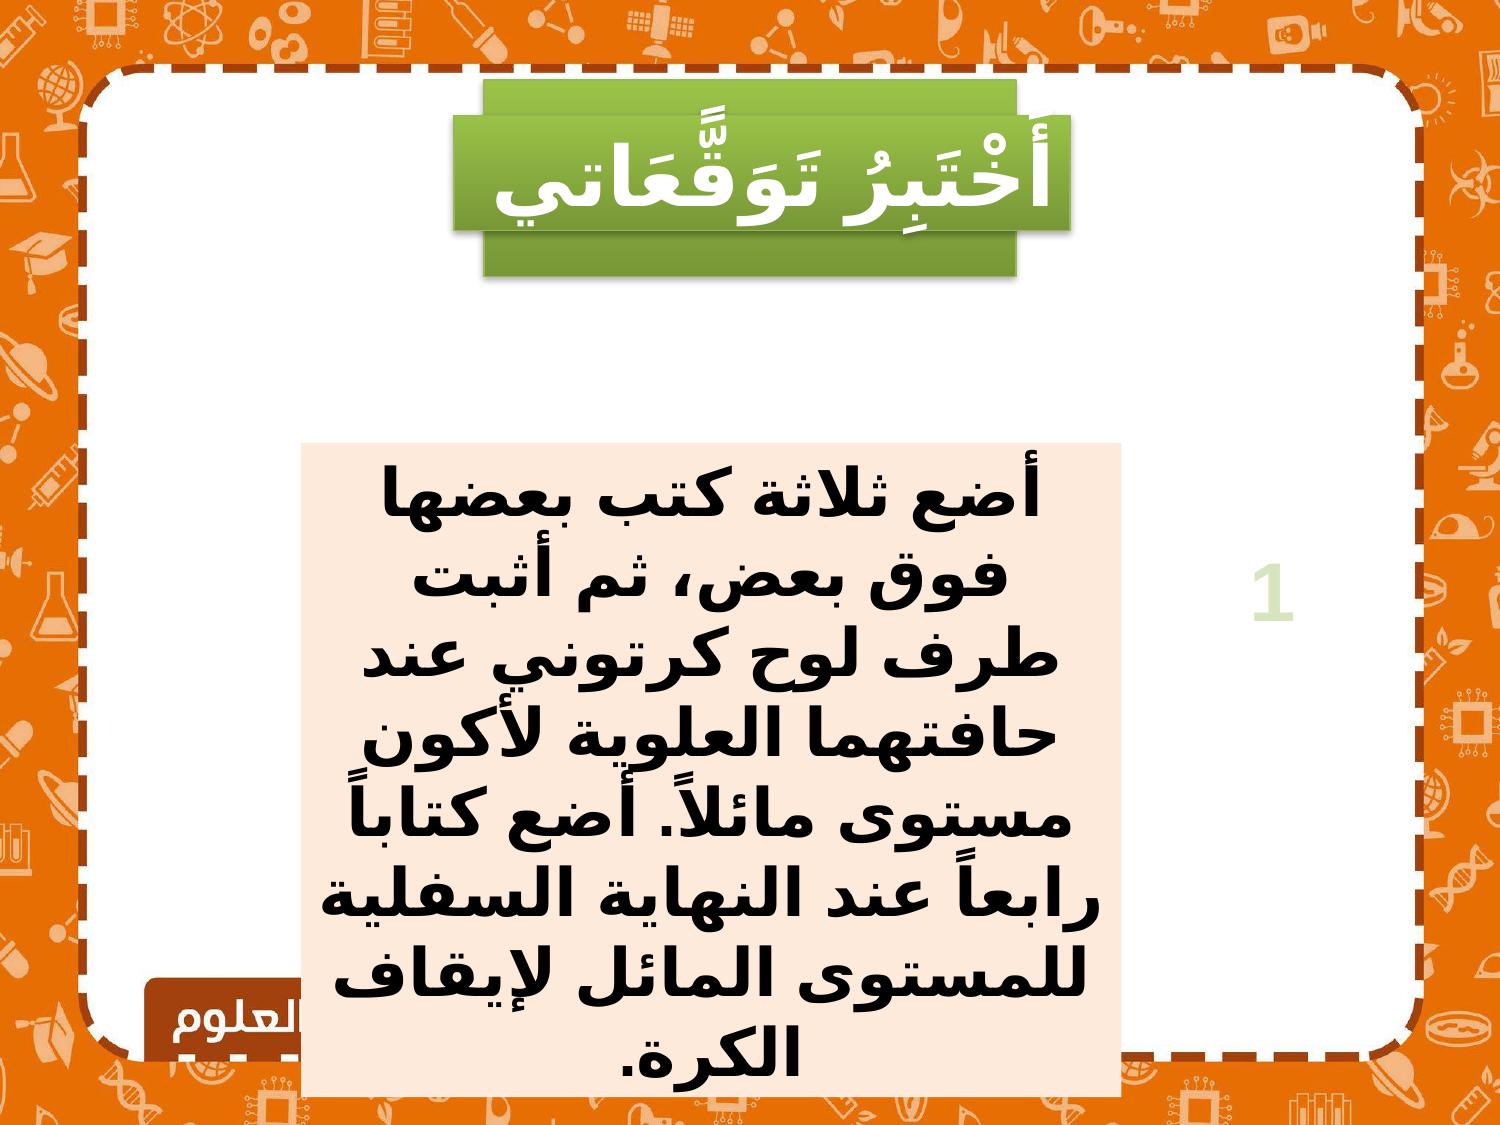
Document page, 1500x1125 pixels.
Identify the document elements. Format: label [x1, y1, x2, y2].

text_box [163, 386, 1173, 950]
text_box [1206, 541, 1348, 683]
text_box [483, 79, 1017, 277]
picture [0, 0, 1500, 1125]
